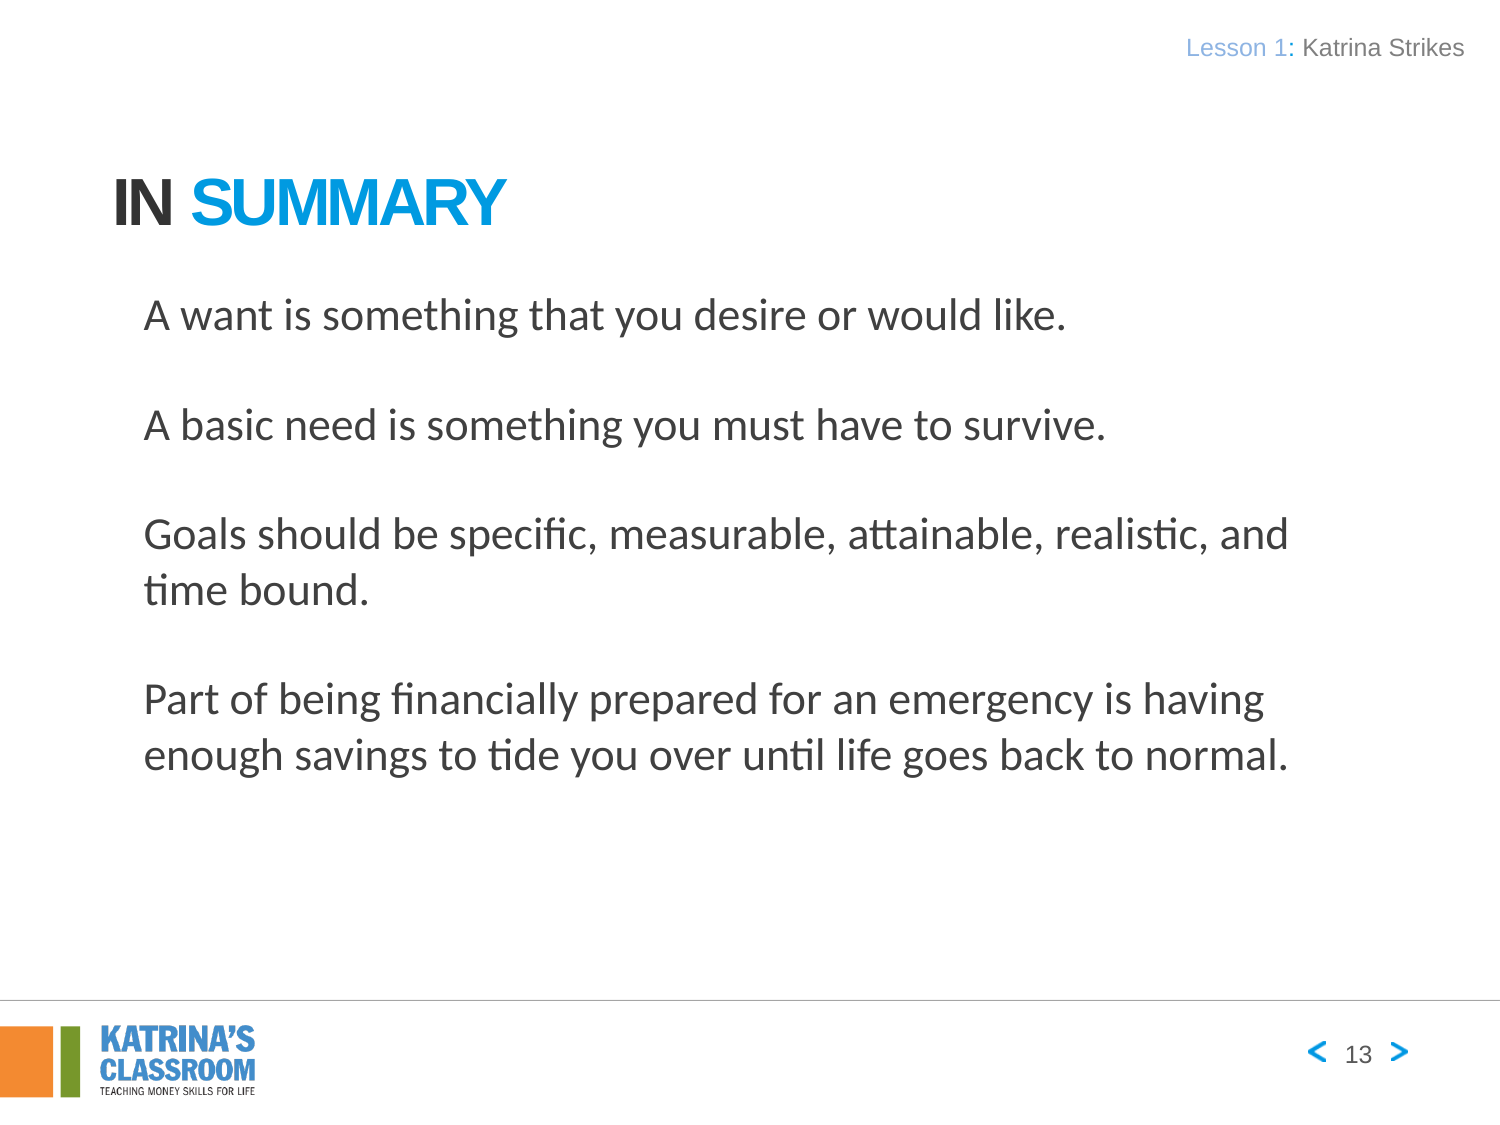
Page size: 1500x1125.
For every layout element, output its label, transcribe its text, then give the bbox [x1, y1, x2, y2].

picture [0, 987, 1500, 1015]
picture [1391, 1046, 1401, 1057]
picture [1315, 1045, 1327, 1059]
picture [1308, 1054, 1322, 1063]
text_box A want is something that you desire or would like. A basic need is something you must have to survive. Goals should be specific, measurable, attainable, realistic, and time bound. Part of being financially prepared for an emergency is having enough savings to tide you over until life goes back to normal. [131, 278, 1313, 786]
picture [1396, 1042, 1409, 1050]
text_box Lesson 1: Katrina Strikes [600, 24, 1478, 73]
picture [1308, 1041, 1321, 1049]
picture [1395, 1053, 1409, 1062]
text_box IN Summary [100, 137, 1400, 235]
text_box 13 [1329, 1029, 1388, 1075]
